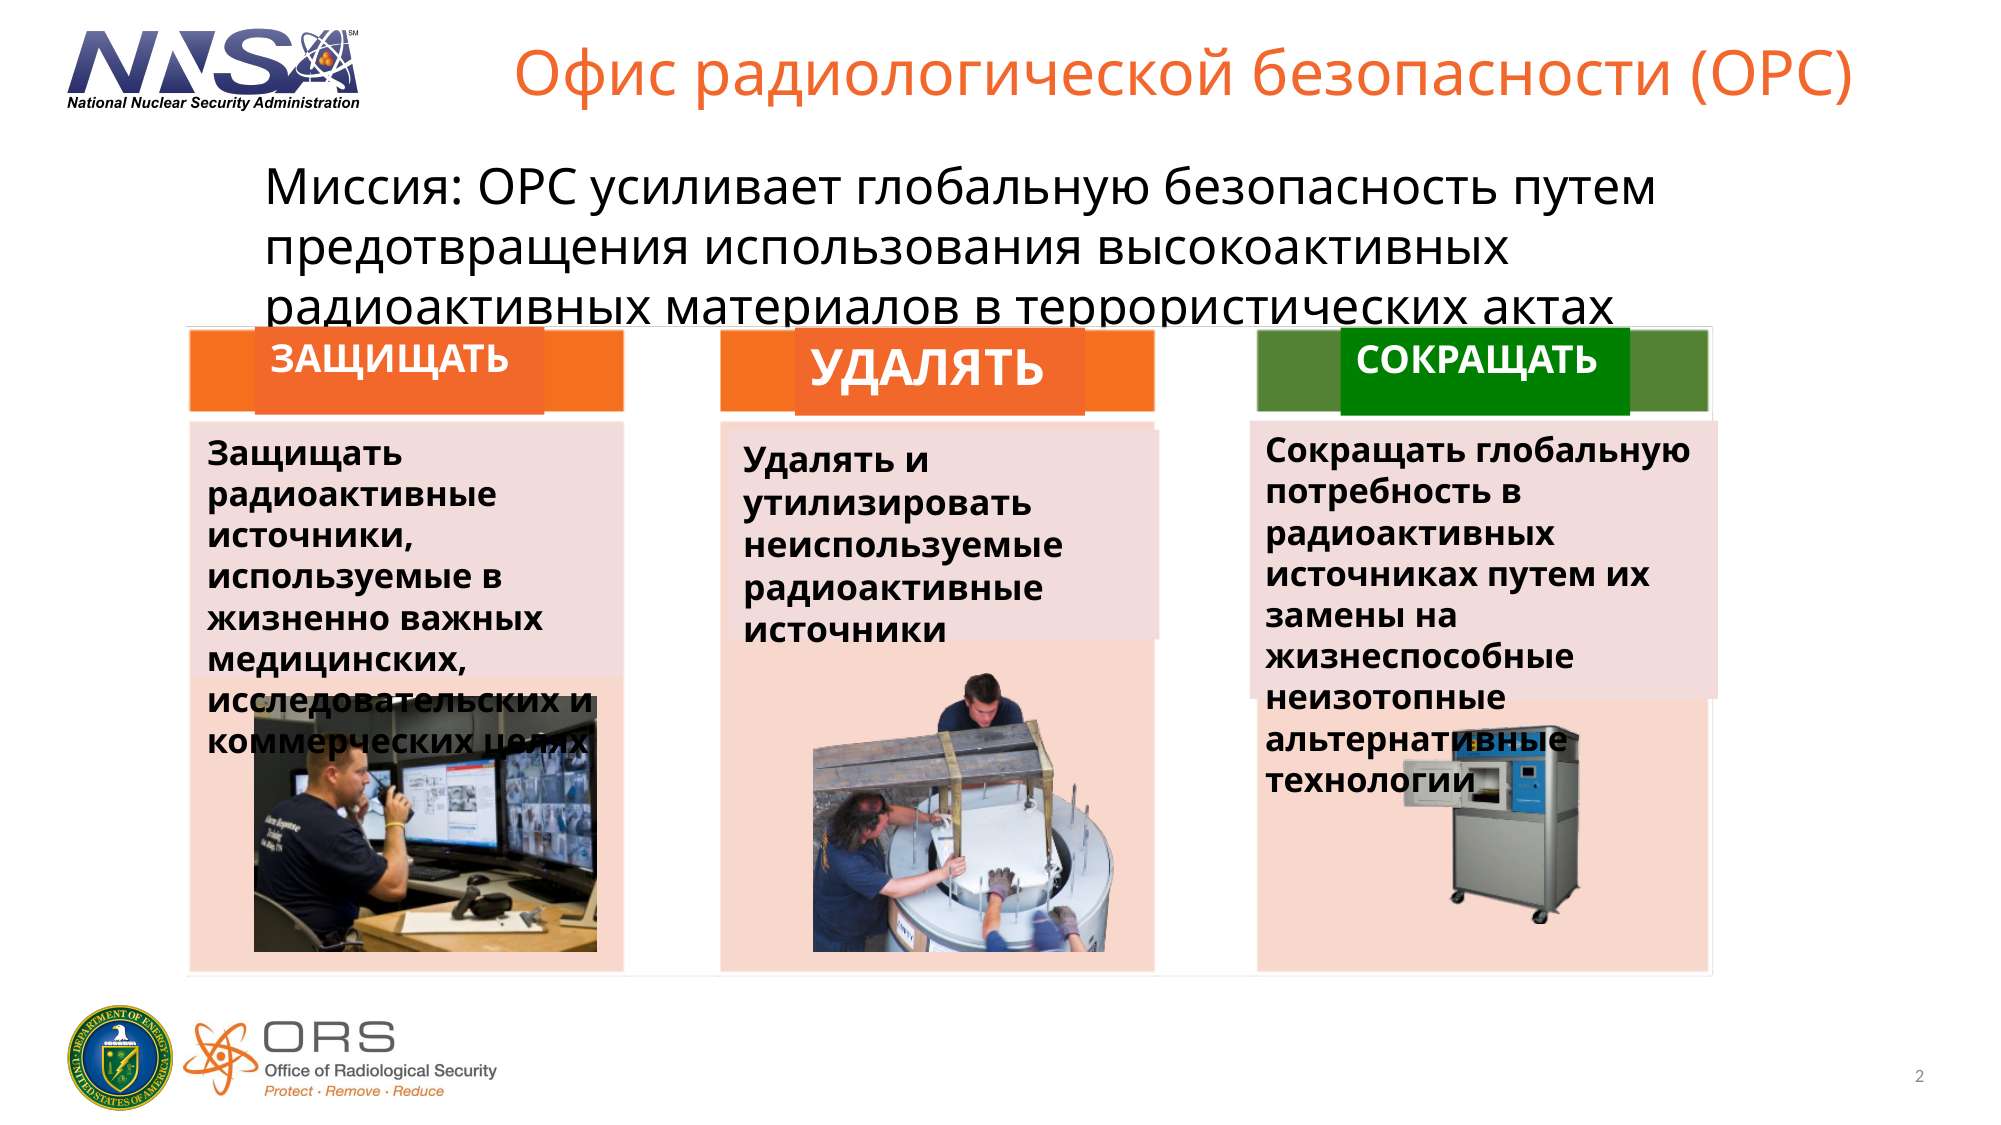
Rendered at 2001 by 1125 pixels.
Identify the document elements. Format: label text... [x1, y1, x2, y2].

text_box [186, 322, 1719, 978]
slide_number 2 [1804, 1044, 1940, 1105]
title Офис радиологической безопасности (ОРС) [425, 12, 1943, 128]
list Миссия: ОРС усиливает глобальную безопасность путем предотвращения использования высокоактивных радиоактивных материалов в террористических актах [249, 147, 1750, 1012]
picture [66, 1004, 174, 1112]
picture [66, 7, 361, 122]
picture [183, 1020, 497, 1096]
